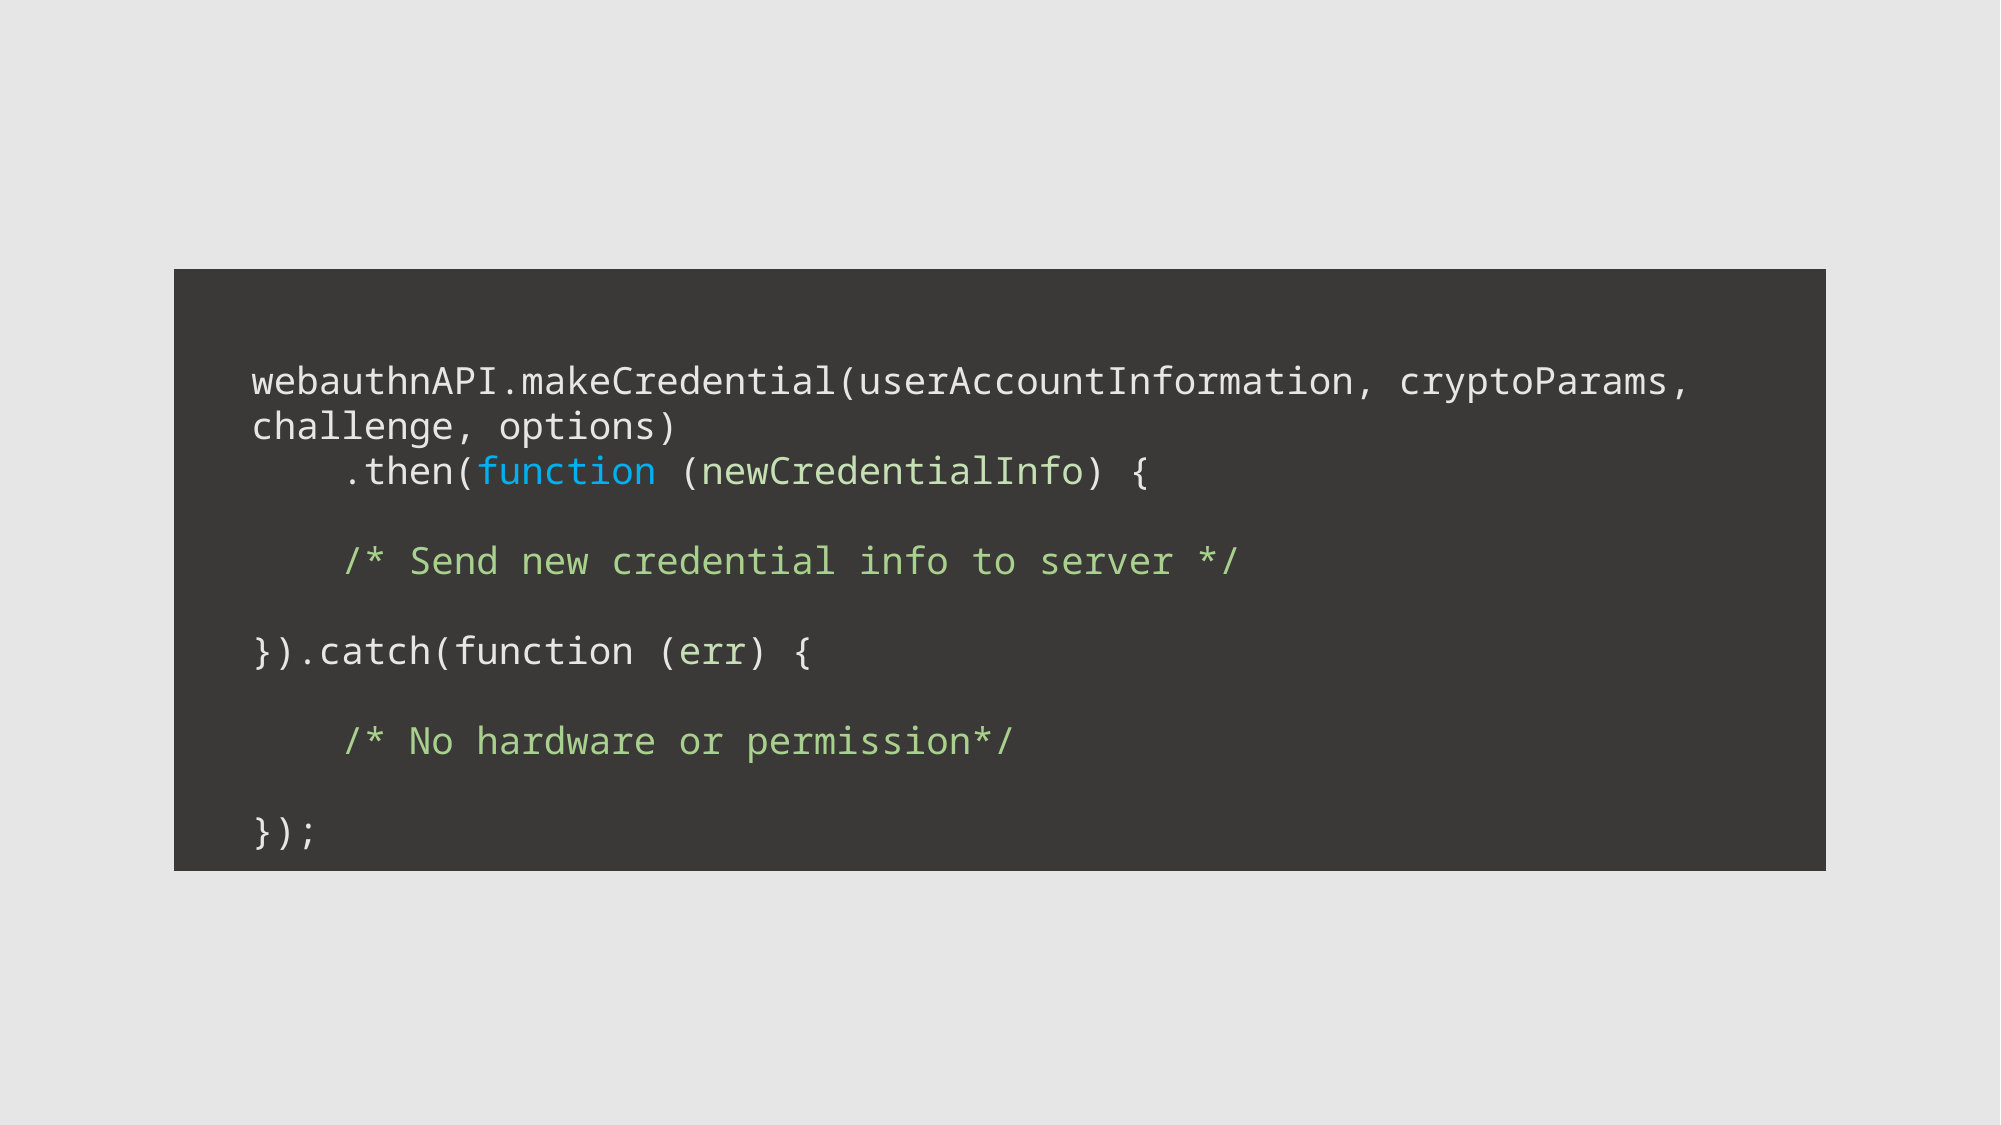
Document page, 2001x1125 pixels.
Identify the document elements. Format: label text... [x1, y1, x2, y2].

text_box [174, 269, 1826, 871]
text_box webauthnAPI.makeCredential(userAccountInformation, cryptoParams, challenge, options) .then(function (newCredentialInfo) { /* Send new credential info to server */ }).catch(function (err) { /* No hardware or permission*/ }); [236, 304, 1764, 890]
